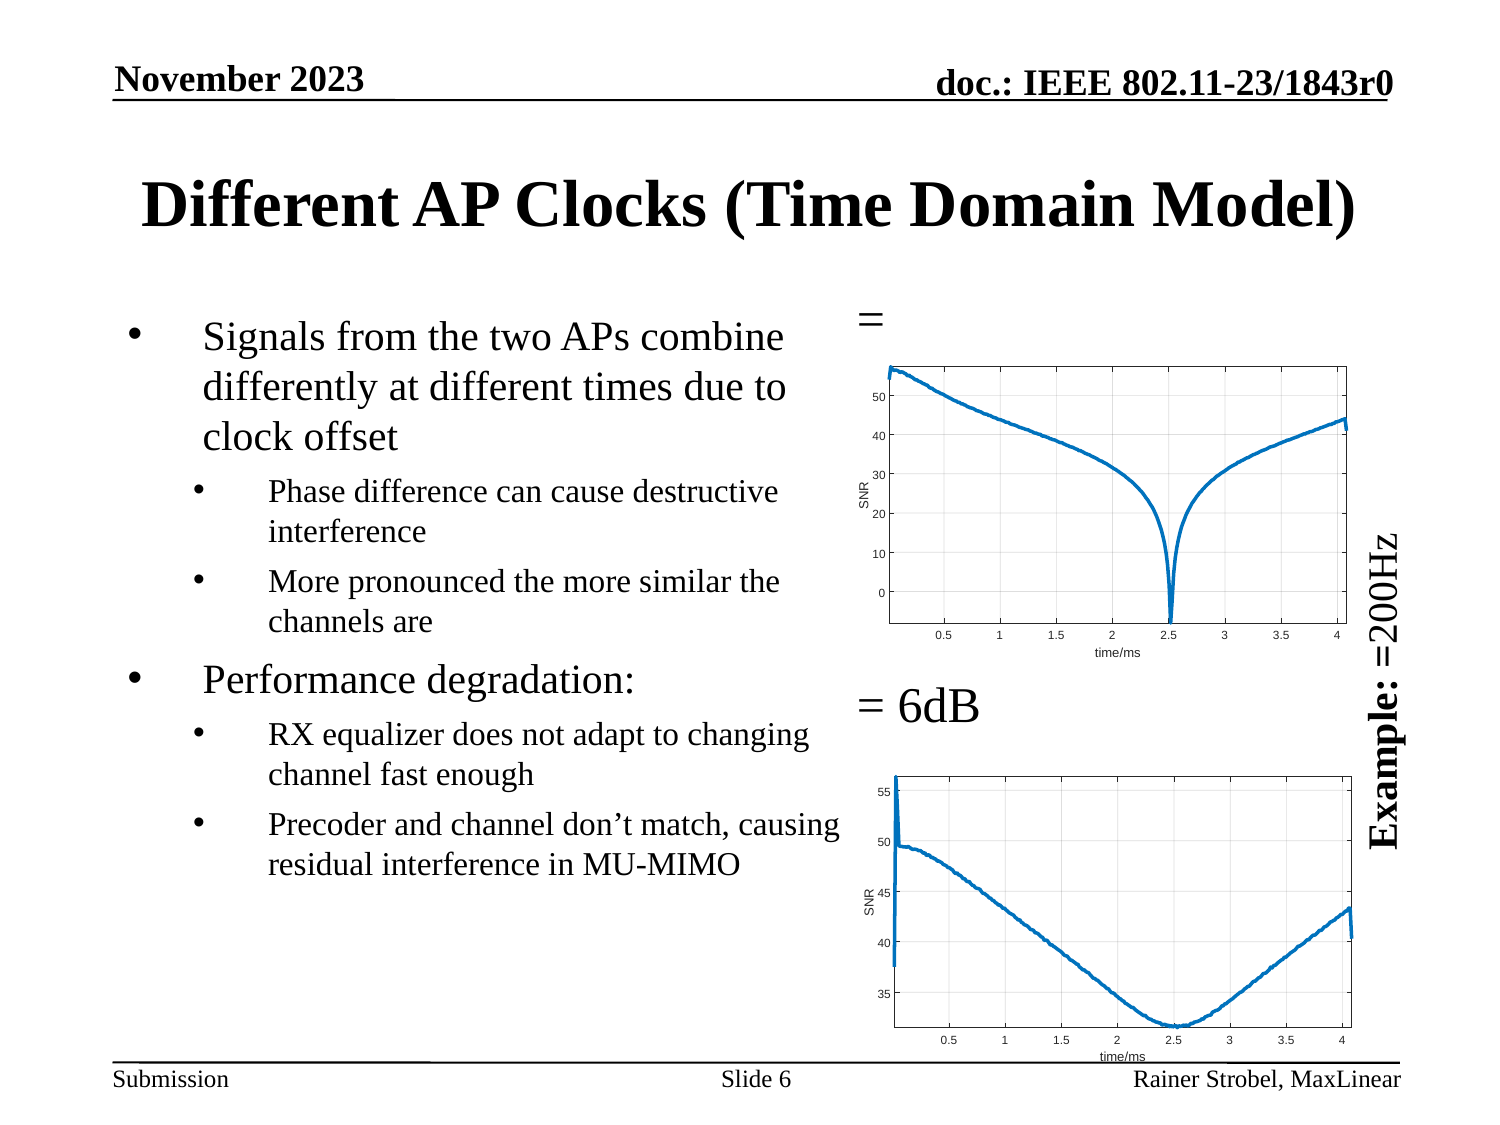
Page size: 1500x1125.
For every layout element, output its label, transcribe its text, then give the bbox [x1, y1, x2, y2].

picture [817, 738, 1407, 1063]
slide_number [114, 54, 423, 100]
title Different AP Clocks (Time Domain Model) [112, 112, 1388, 288]
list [811, 340, 1402, 665]
slide_number Slide 6 [712, 1061, 800, 1123]
footer Rainer Strobel, MaxLinear [878, 1070, 1402, 1093]
list Signals from the two APs combine differently at different times due to clock offset Phase difference can cause destructive interference More pronounced the more similar the channels are Performance degradation: RX equalizer does not adapt to changing channel fast enough Precoder and channel don’t match, causing residual interference in MU-MIMO [112, 300, 859, 992]
